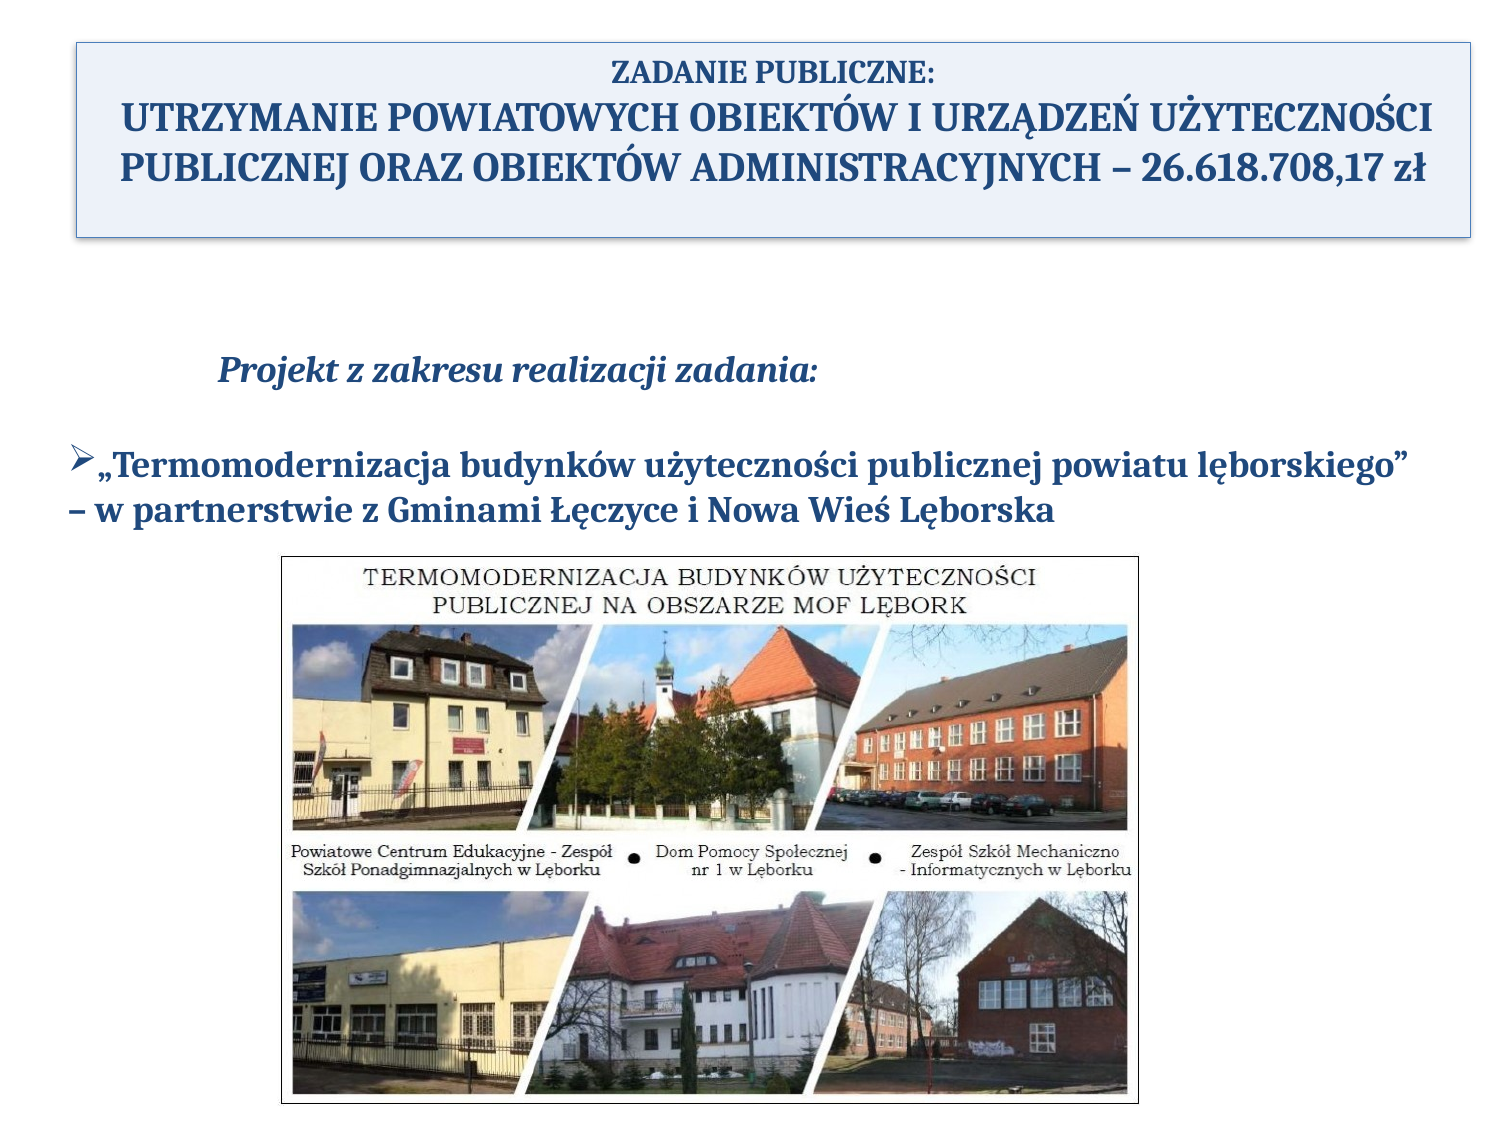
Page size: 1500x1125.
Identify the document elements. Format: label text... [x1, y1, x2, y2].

text_box ZADANIE PUBLICZNE: UTRZYMANIE POWIATOWYCH OBIEKTÓW I URZĄDZEŃ UŻYTECZNOŚCI PUBLICZNEJ ORAZ OBIEKTÓW ADMINISTRACYJNYCH – 26.618.708,17 zł [76, 42, 1471, 238]
picture [277, 538, 1140, 1107]
text_box Projekt z zakresu realizacji zadania: [53, 338, 1447, 398]
text_box „Termomodernizacja budynków użyteczności publicznej powiatu lęborskiego” – w partnerstwie z Gminami Łęczyce i Nowa Wieś Lęborska [53, 432, 1436, 538]
